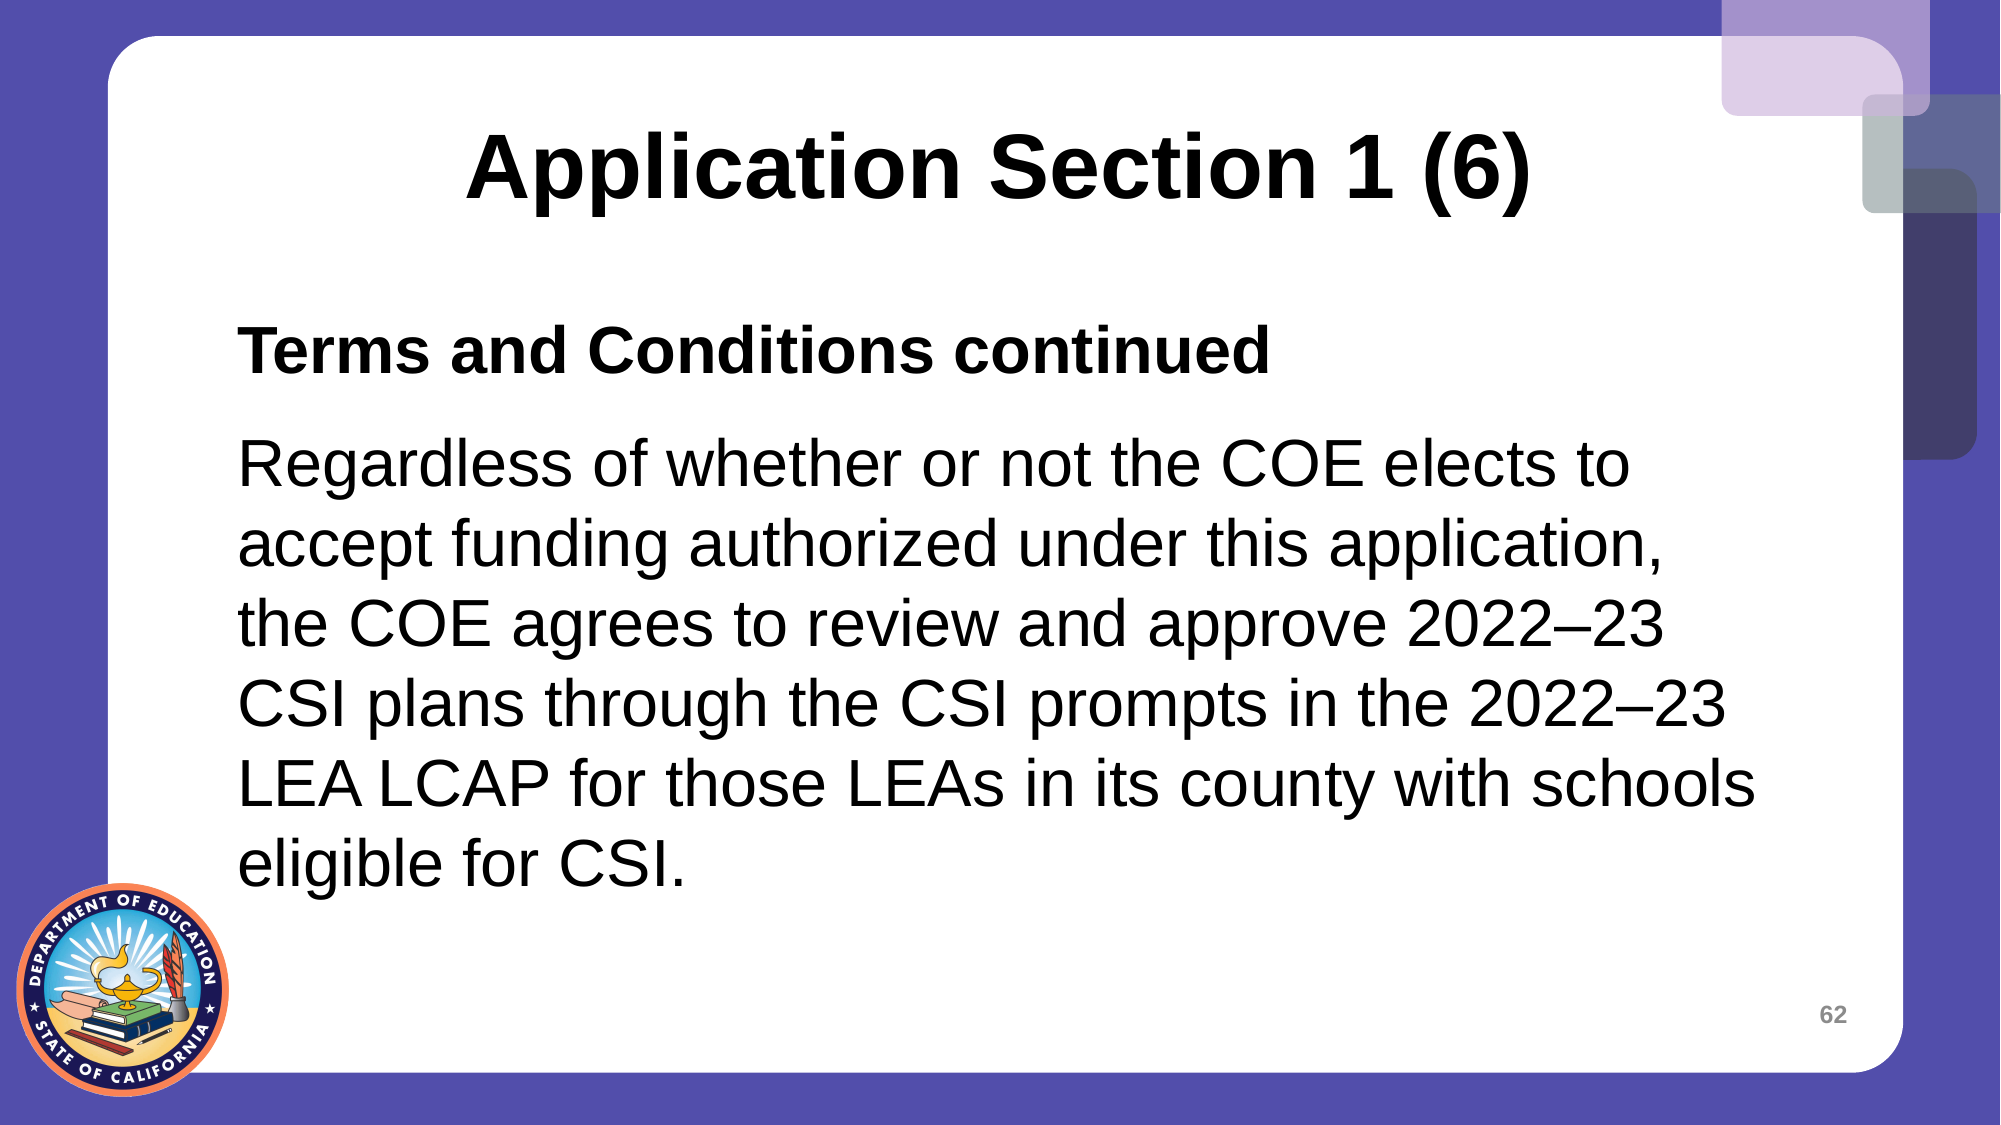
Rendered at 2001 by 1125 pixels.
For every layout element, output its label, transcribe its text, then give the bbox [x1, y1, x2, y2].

picture [16, 883, 229, 1097]
slide_number 62 [1412, 983, 1863, 1044]
list Terms and Conditions continued Regardless of whether or not the COE elects to accept funding authorized under this application, the COE agrees to review and approve 2022–23 CSI plans through the CSI prompts in the 2022–23 LEA LCAP for those LEAs in its county with schools eligible for CSI. [222, 299, 1778, 1014]
title Application Section 1 (6) [222, 59, 1778, 278]
